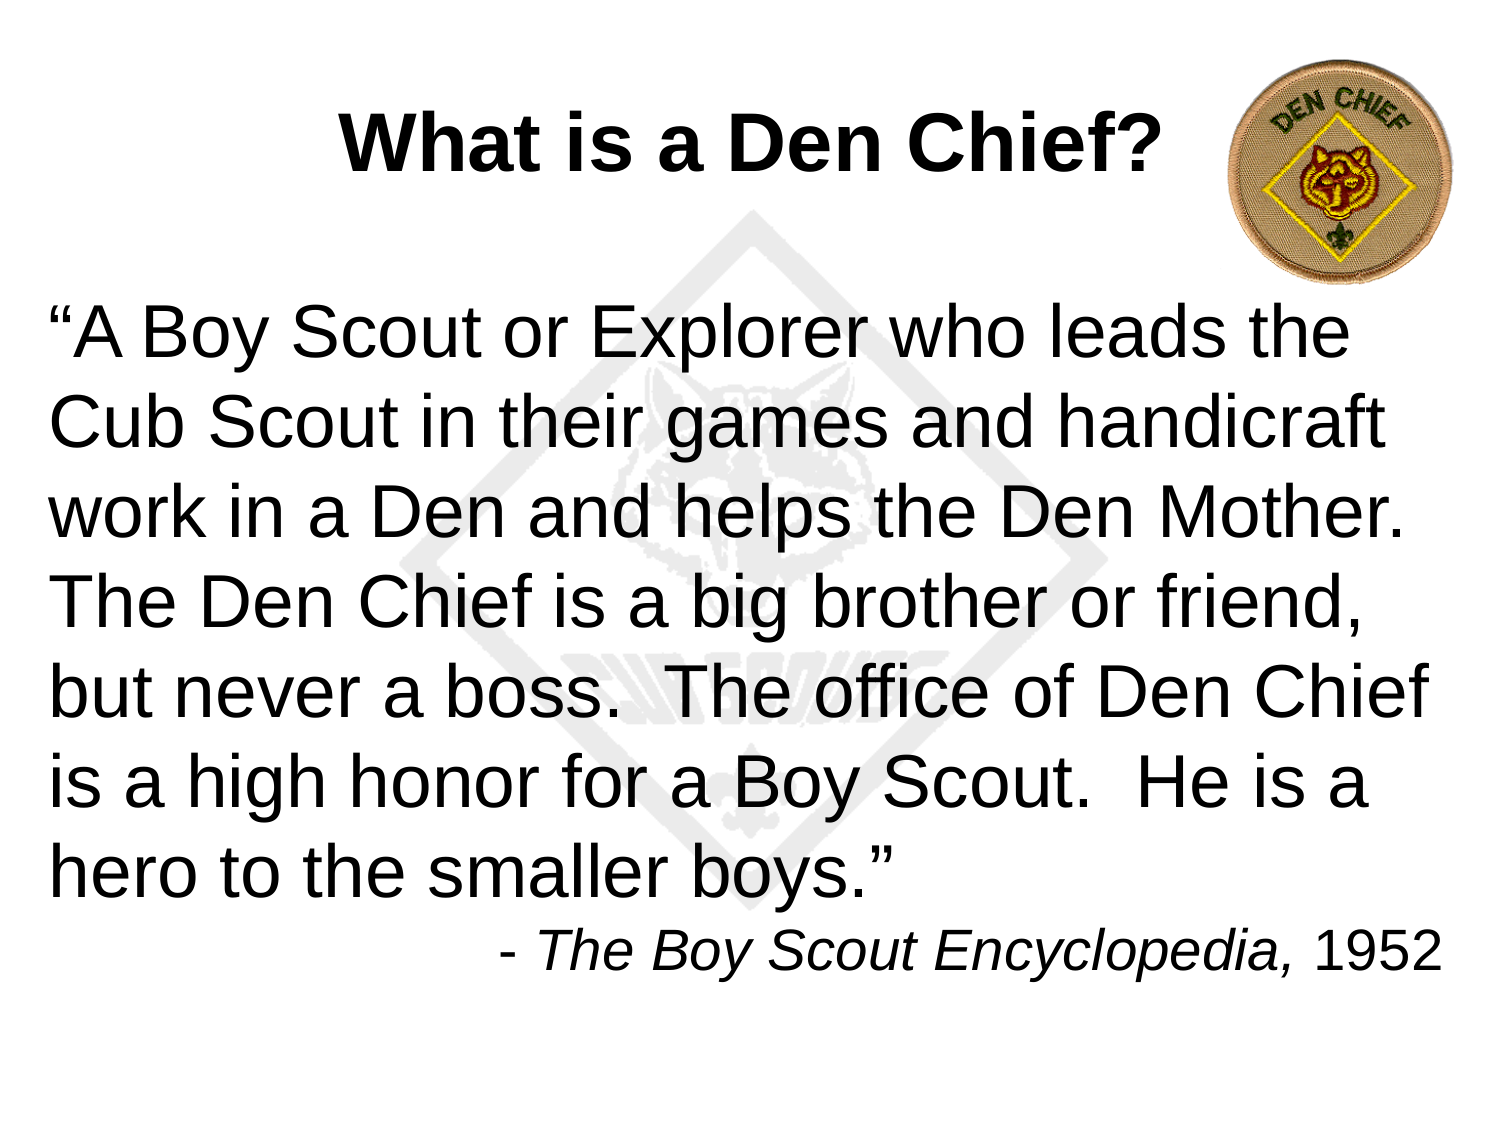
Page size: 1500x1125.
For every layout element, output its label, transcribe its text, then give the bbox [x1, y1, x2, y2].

text_box What is a Den Chief? [323, 80, 1182, 196]
picture [1212, 49, 1463, 301]
picture [384, 208, 1116, 917]
text_box “A Boy Scout or Explorer who leads the Cub Scout in their games and handicraft work in a Den and helps the Den Mother. The Den Chief is a big brother or friend, but never a boss. The office of Den Chief is a high honor for a Boy Scout. He is a hero to the smaller boys.” - The Boy Scout Encyclopedia, 1952 [34, 275, 1472, 1080]
